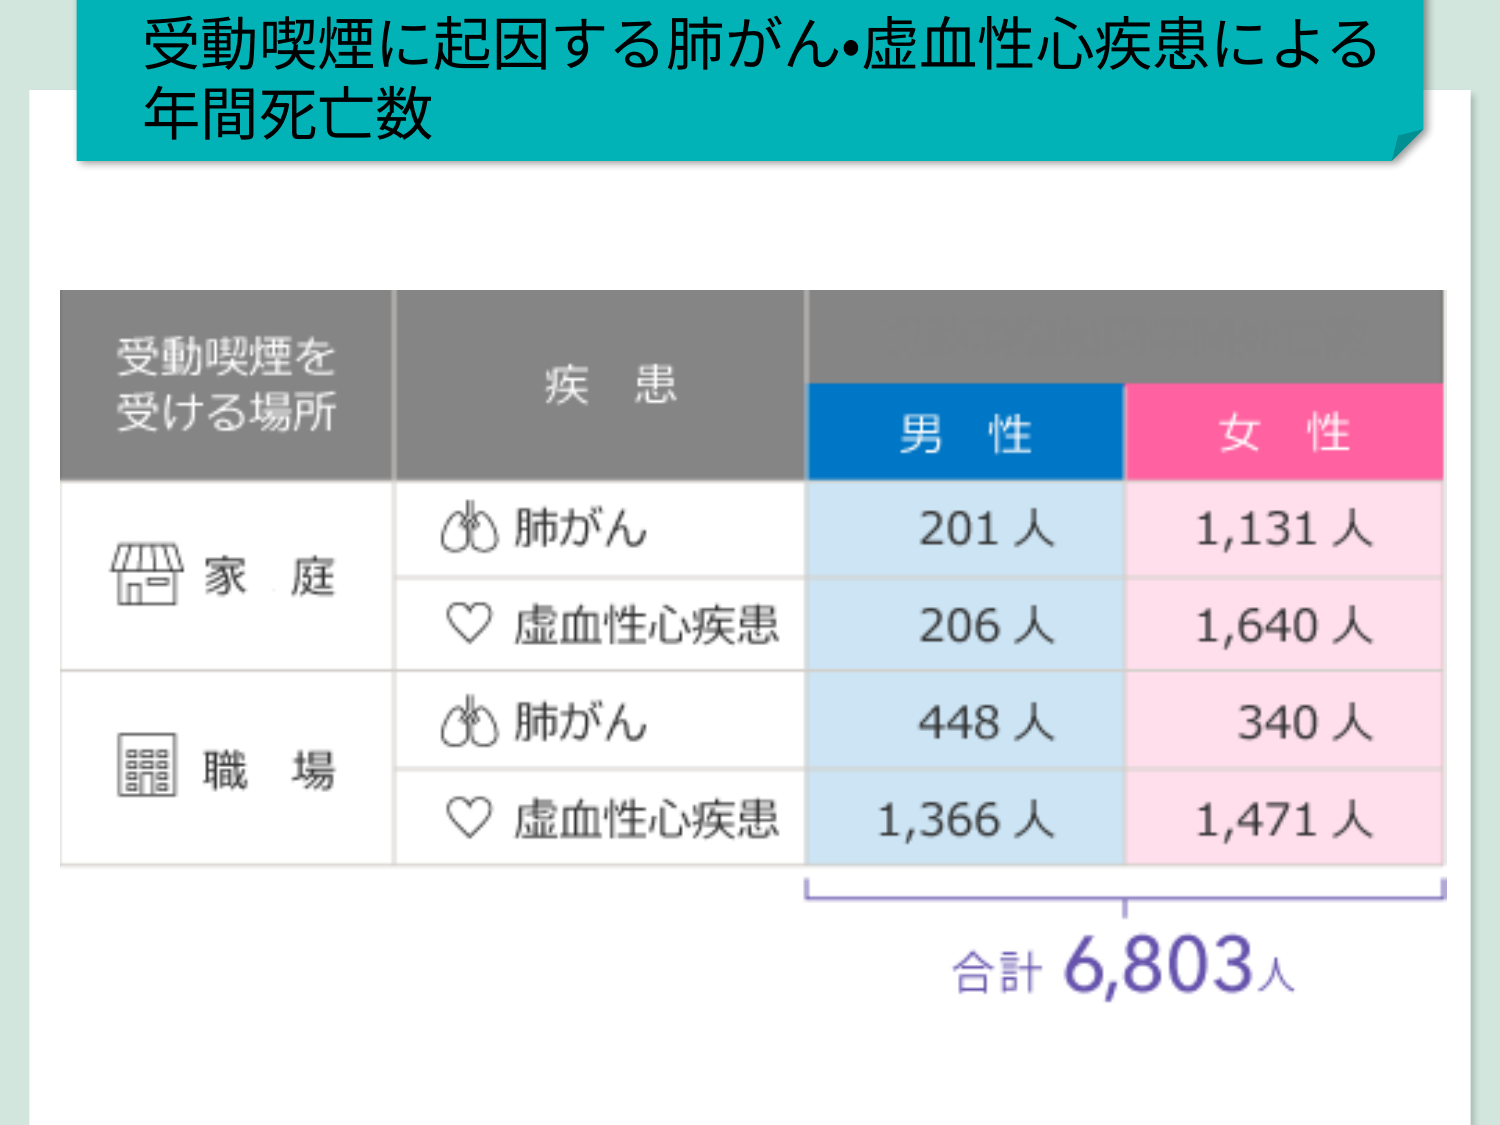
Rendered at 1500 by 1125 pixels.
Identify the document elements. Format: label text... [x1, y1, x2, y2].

picture [60, 290, 1448, 1025]
text_box 受動喫煙に起因する肺がん・虚血性心疾患による 年間死亡数 [127, 0, 1399, 155]
